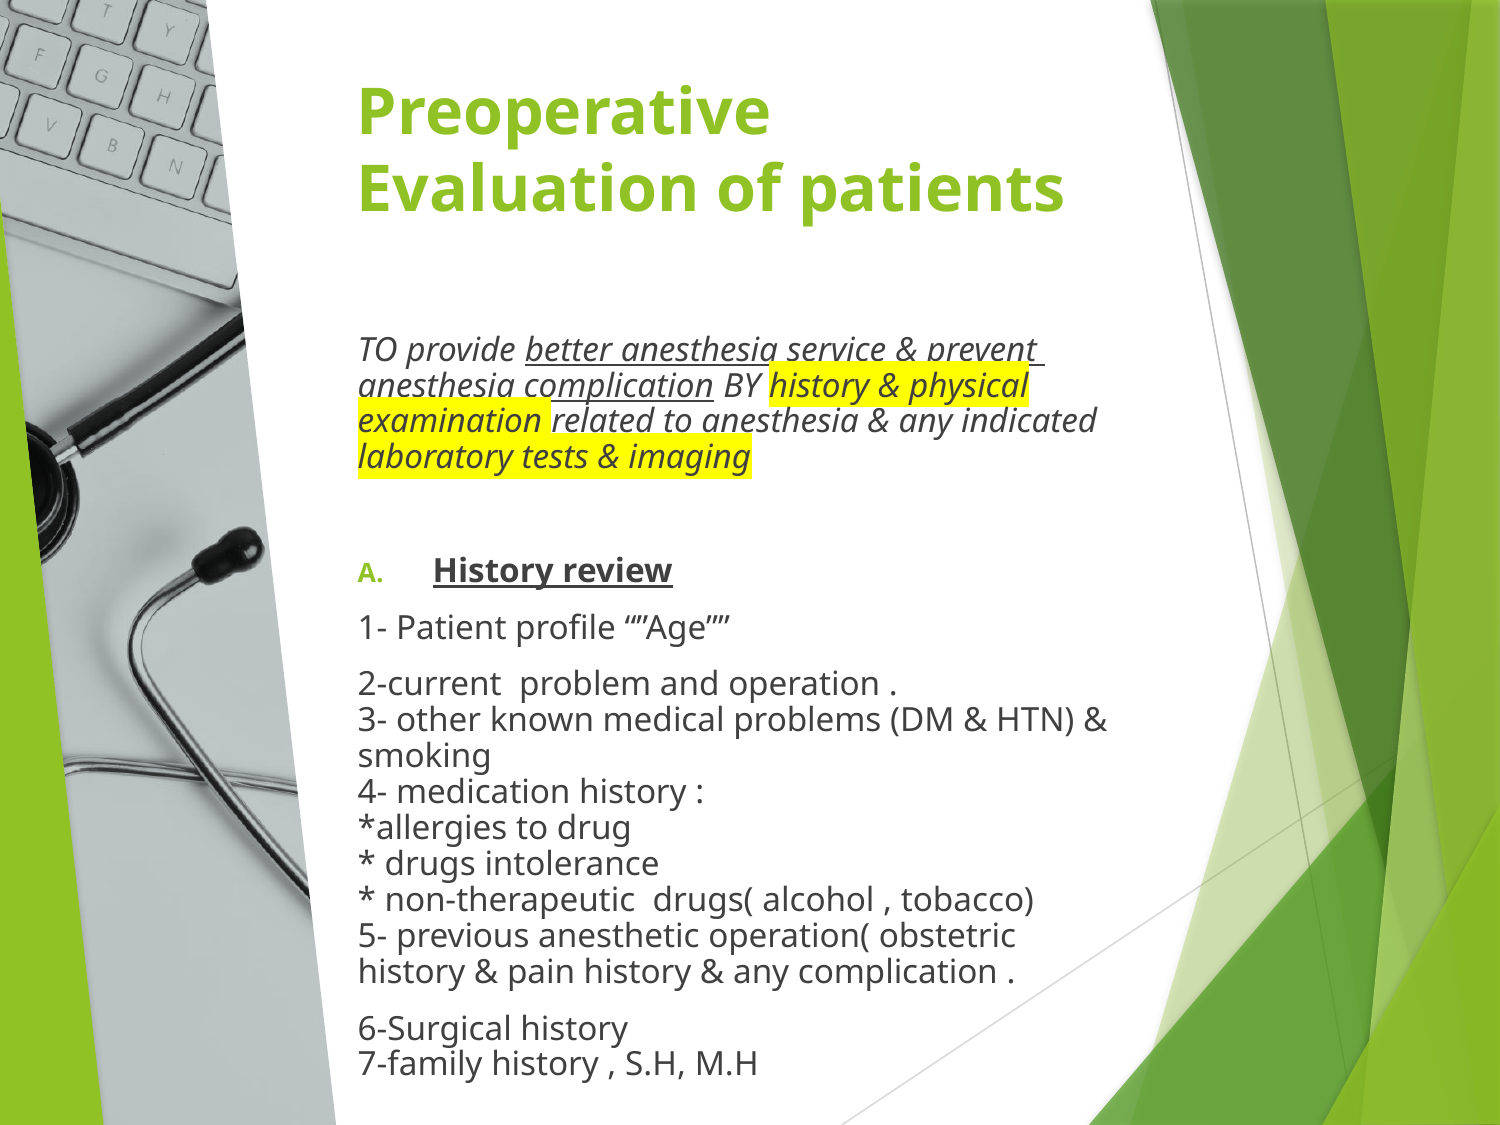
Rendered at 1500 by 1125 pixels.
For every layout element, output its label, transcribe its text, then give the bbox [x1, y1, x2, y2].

list TO provide better anesthesia service & prevent anesthesia complication BY history & physical examination related to anesthesia & any indicated laboratory tests & imaging History review 1- Patient profile “”Age”” 2-current problem and operation . 3- other known medical problems (DM & HTN) & smoking 4- medication history : *allergies to drug * drugs intolerance * non-therapeutic drugs( alcohol , tobacco) 5- previous anesthetic operation( obstetric history & pain history & any complication . 6-Surgical history 7-family history , S.H, M.H [342, 324, 1141, 962]
title Preoperative Evaluation of patients [342, 62, 1141, 280]
picture [0, 0, 337, 1125]
